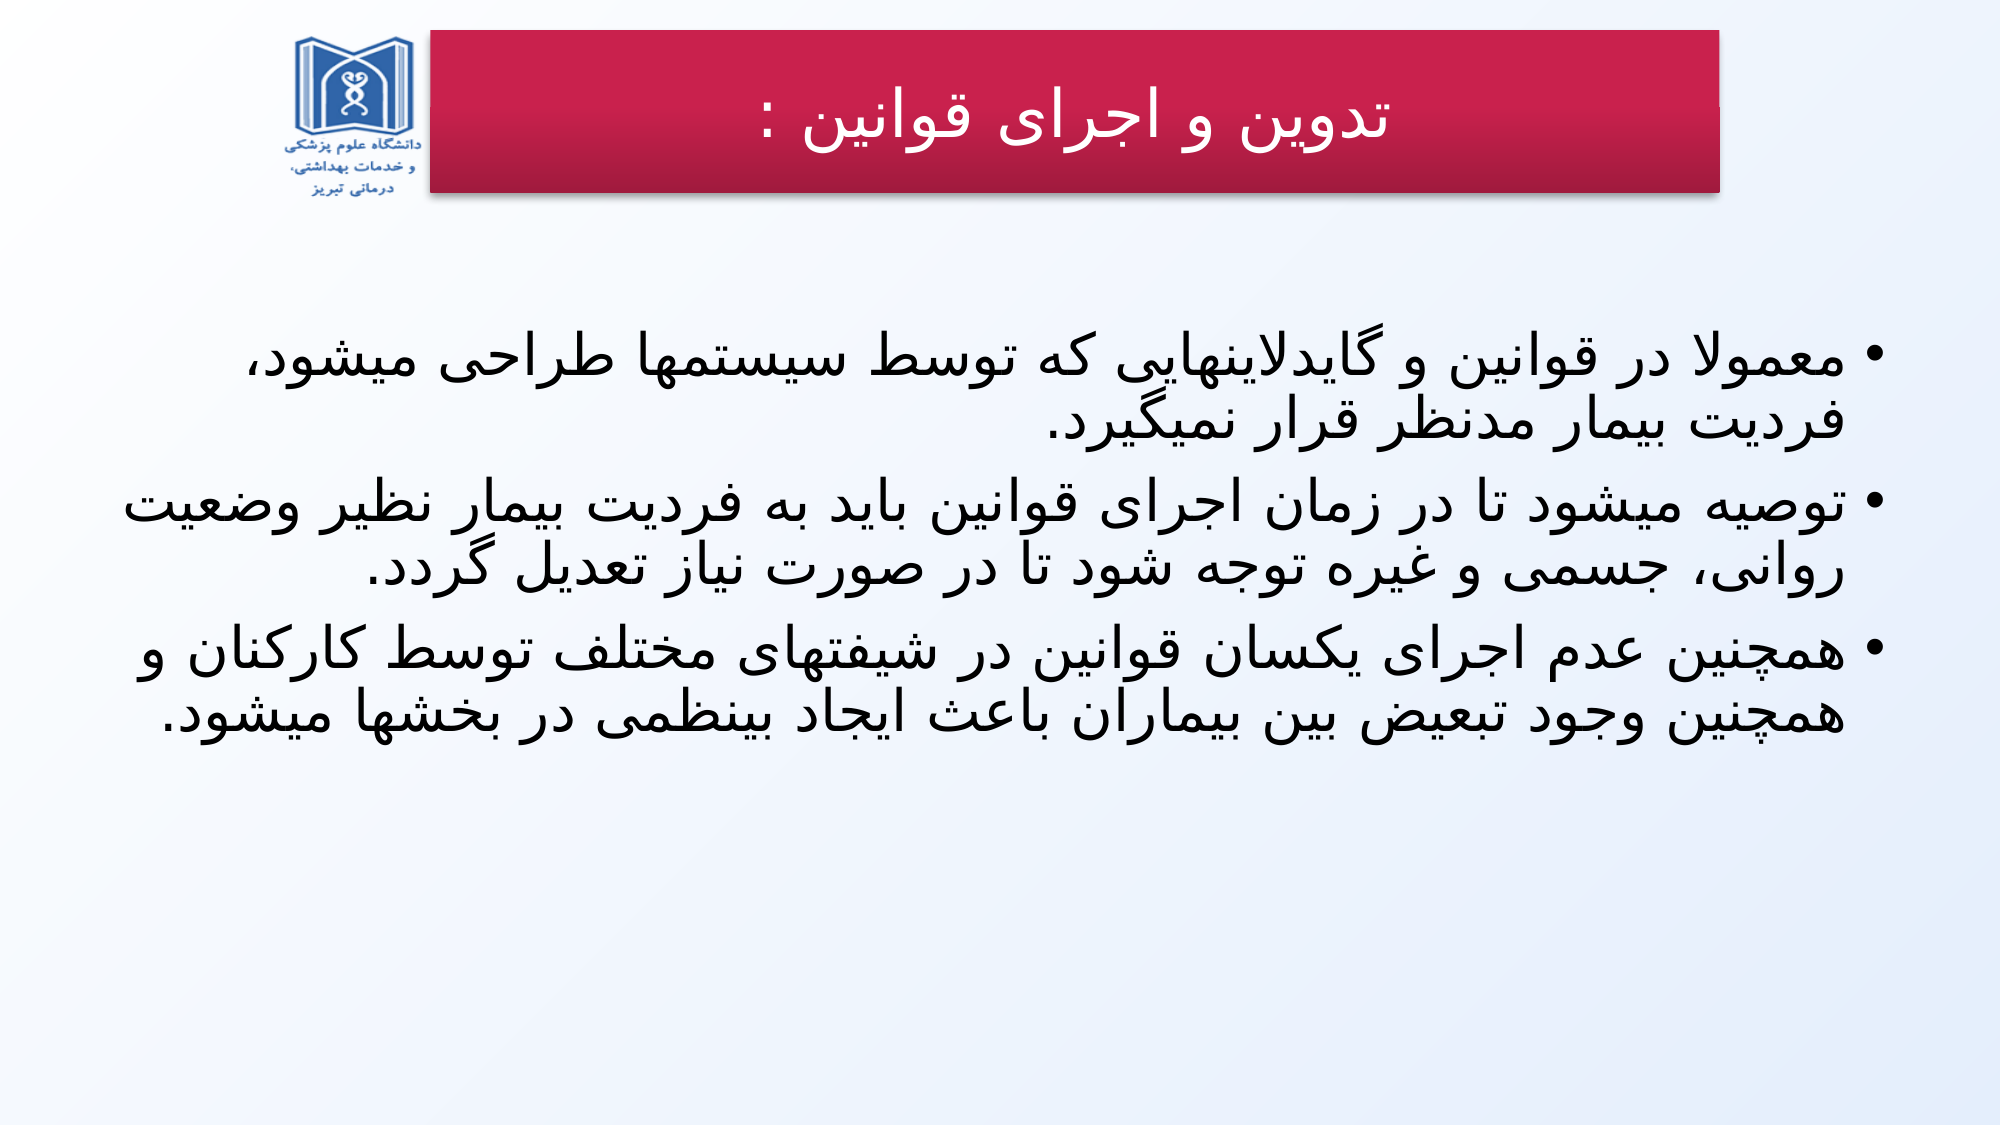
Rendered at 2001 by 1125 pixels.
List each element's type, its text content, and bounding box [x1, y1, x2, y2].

picture [277, 30, 431, 212]
list معمولا در قوانین و گایدلاین­هایی که توسط سیستم­ها طراحی می­شود، فردیت بیمار مدنظر قرار نمی­گیرد. توصیه می­شود تا در زمان اجرای قوانین باید به فردیت بیمار نظیر وضعیت روانی، جسمی و غیره توجه شود تا در صورت نیاز تعدیل گردد. همچنین عدم اجرای یکسان قوانین در شیفت­های مختلف توسط کارکنان و همچنین وجود تبعیض بین بیماران باعث ایجاد بی­نظمی در بخش­ها می­شود. [99, 317, 1900, 1038]
text_box تدوین و اجرای قوانین : [429, 29, 1720, 193]
